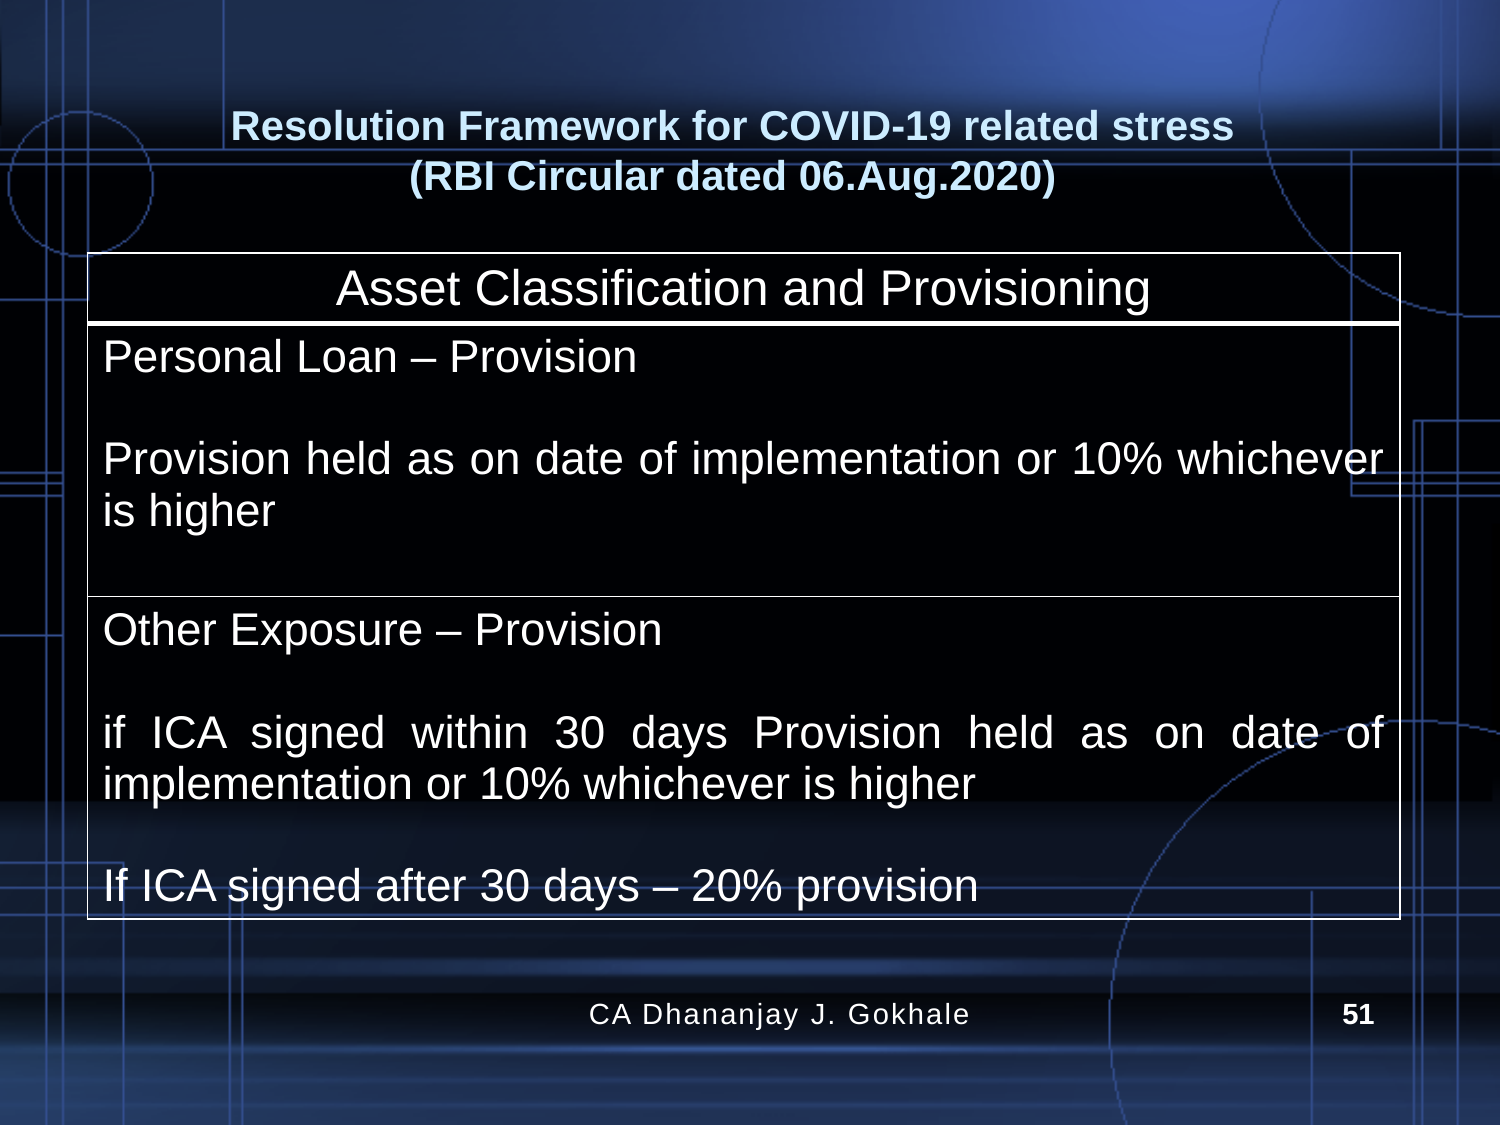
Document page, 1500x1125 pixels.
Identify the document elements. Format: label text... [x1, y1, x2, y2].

table_cell Personal Loan – Provision Provision held as on date of implementation or 10% whichever is higher [88, 326, 1399, 596]
footer CA Dhananjay J. Gokhale [253, 987, 1306, 1048]
table_cell Other Exposure – Provision if ICA signed within 30 days Provision held as on date of implementation or 10% whichever is higher If ICA signed after 30 days – 20% provision [88, 597, 1399, 918]
slide_number 51 [1316, 987, 1401, 1063]
title Resolution Framework for COVID-19 related stress (RBI Circular dated 06.Aug.2020) [76, 42, 1390, 256]
picture [0, 0, 1500, 1125]
table_header Asset Classification and Provisioning [88, 254, 1399, 321]
